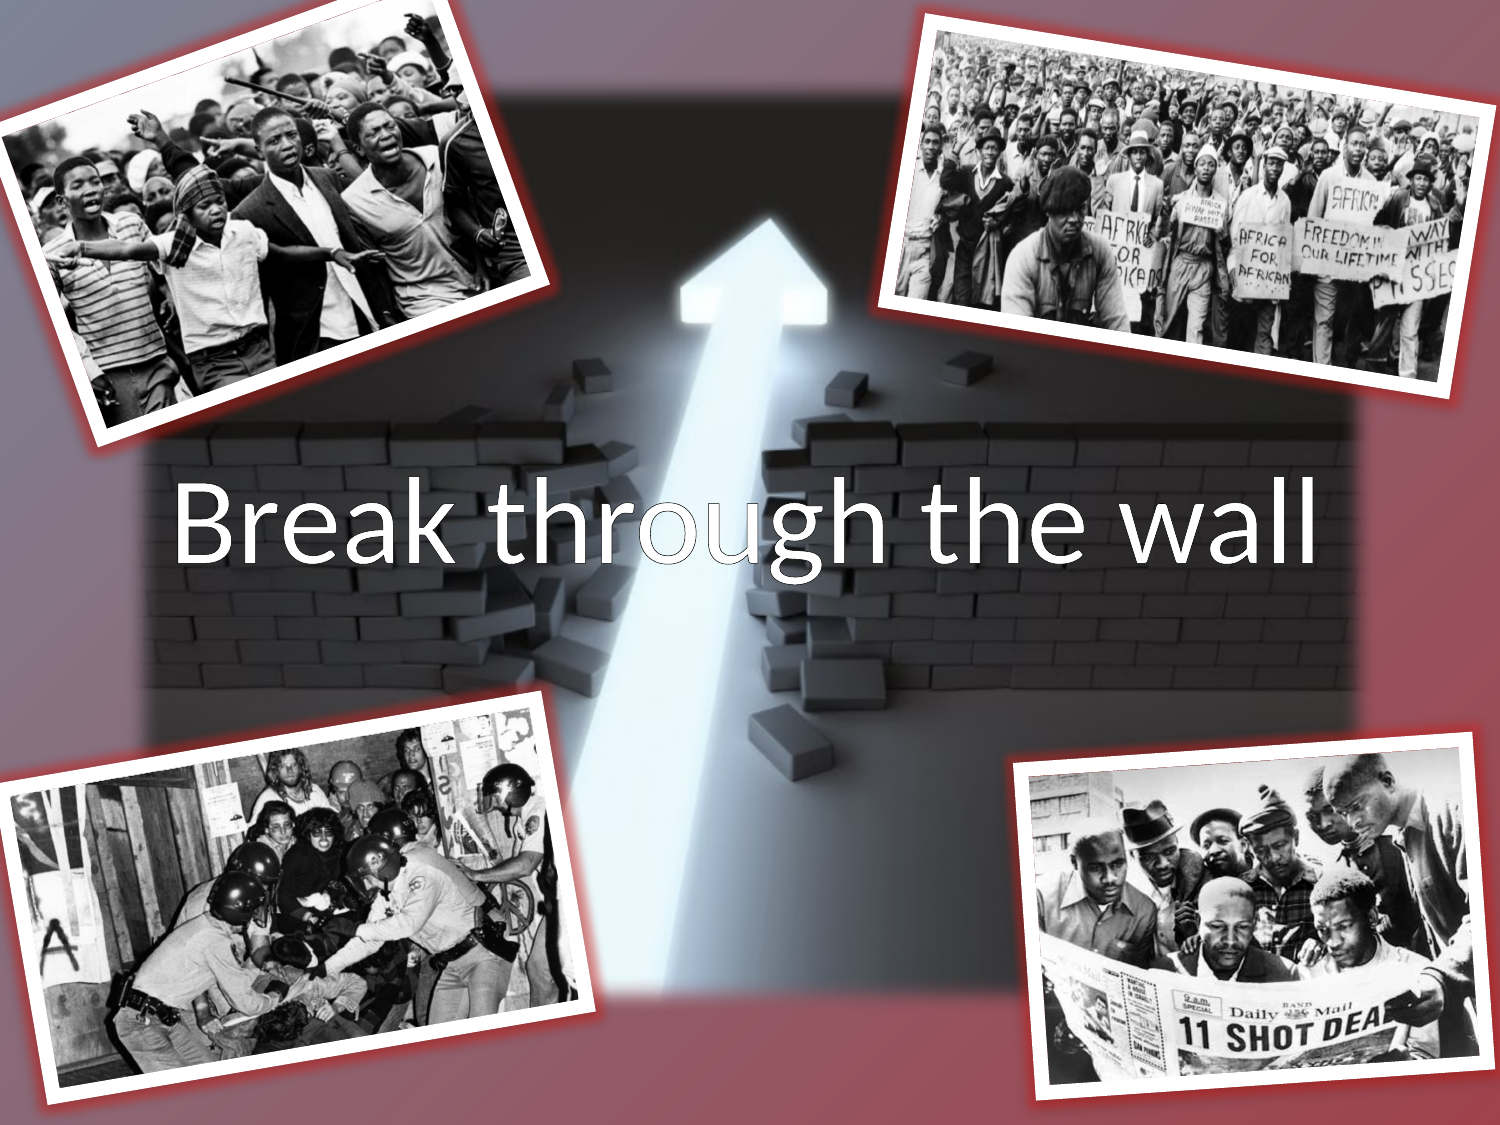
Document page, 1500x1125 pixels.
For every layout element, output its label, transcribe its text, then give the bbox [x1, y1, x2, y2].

picture [2, 0, 1479, 1087]
title Break through the wall [108, 392, 120, 634]
